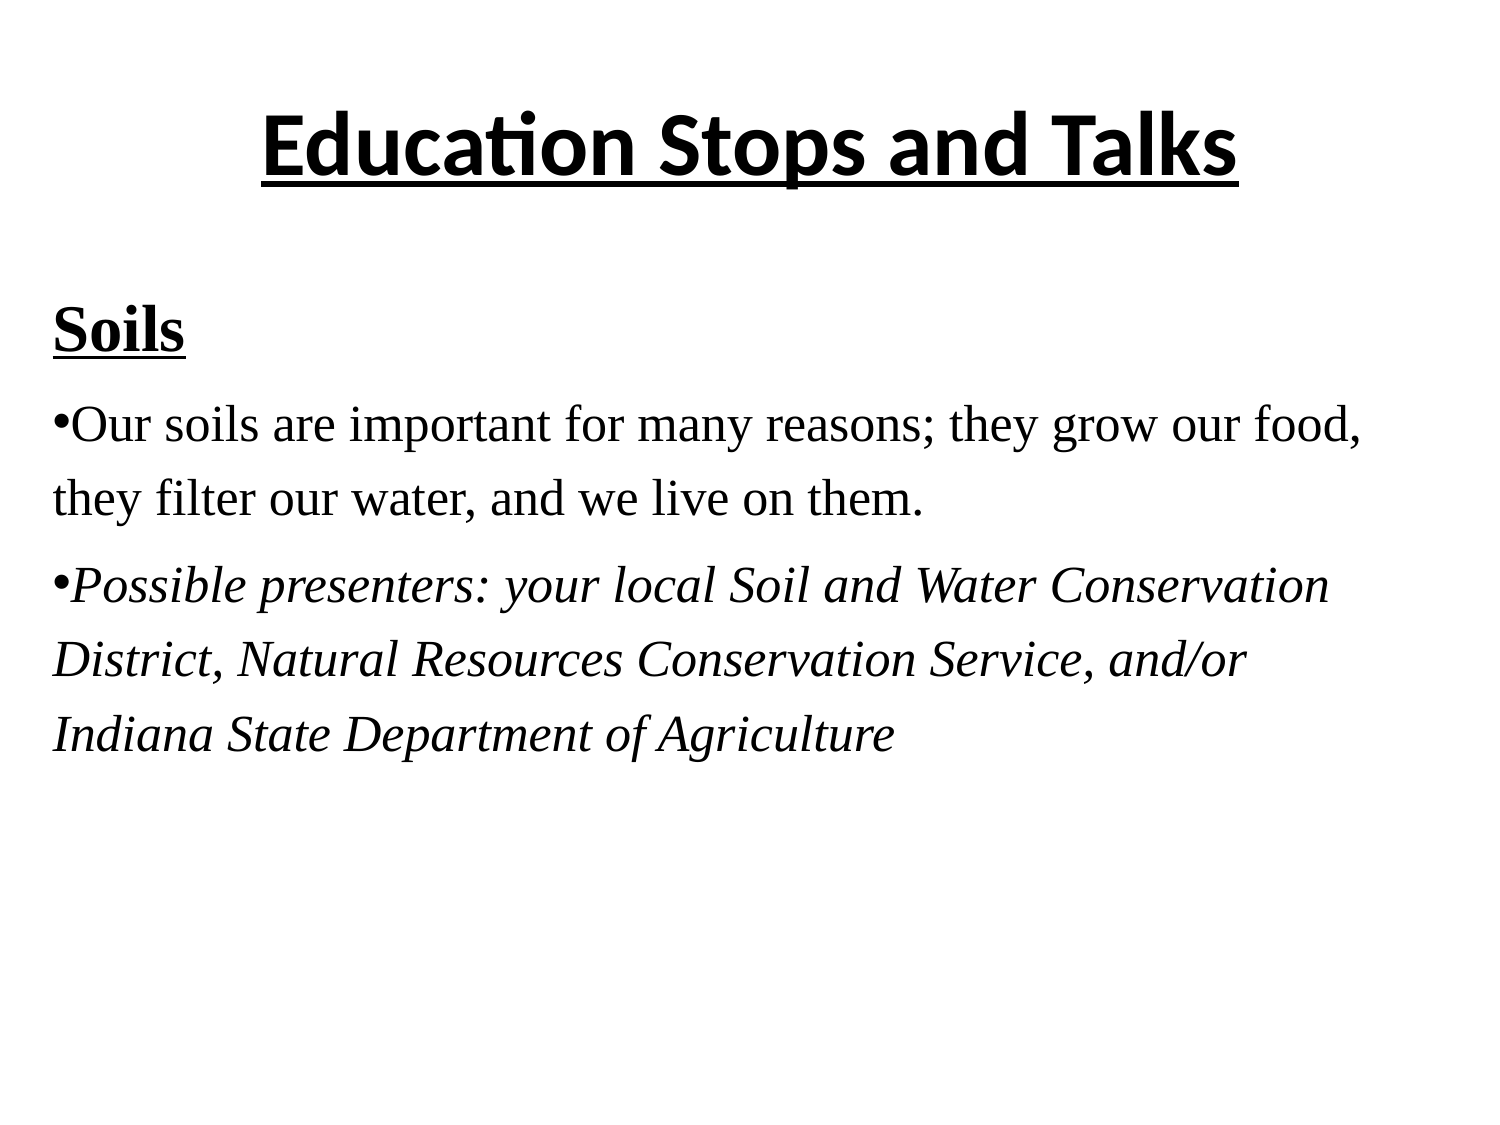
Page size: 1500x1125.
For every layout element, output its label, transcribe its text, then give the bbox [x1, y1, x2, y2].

title Education Stops and Talks [74, 44, 1426, 233]
list Soils Our soils are important for many reasons; they grow our food, they filter our water, and we live on them. Possible presenters: your local Soil and Water Conservation District, Natural Resources Conservation Service, and/or Indiana State Department of Agriculture [37, 262, 1426, 1006]
